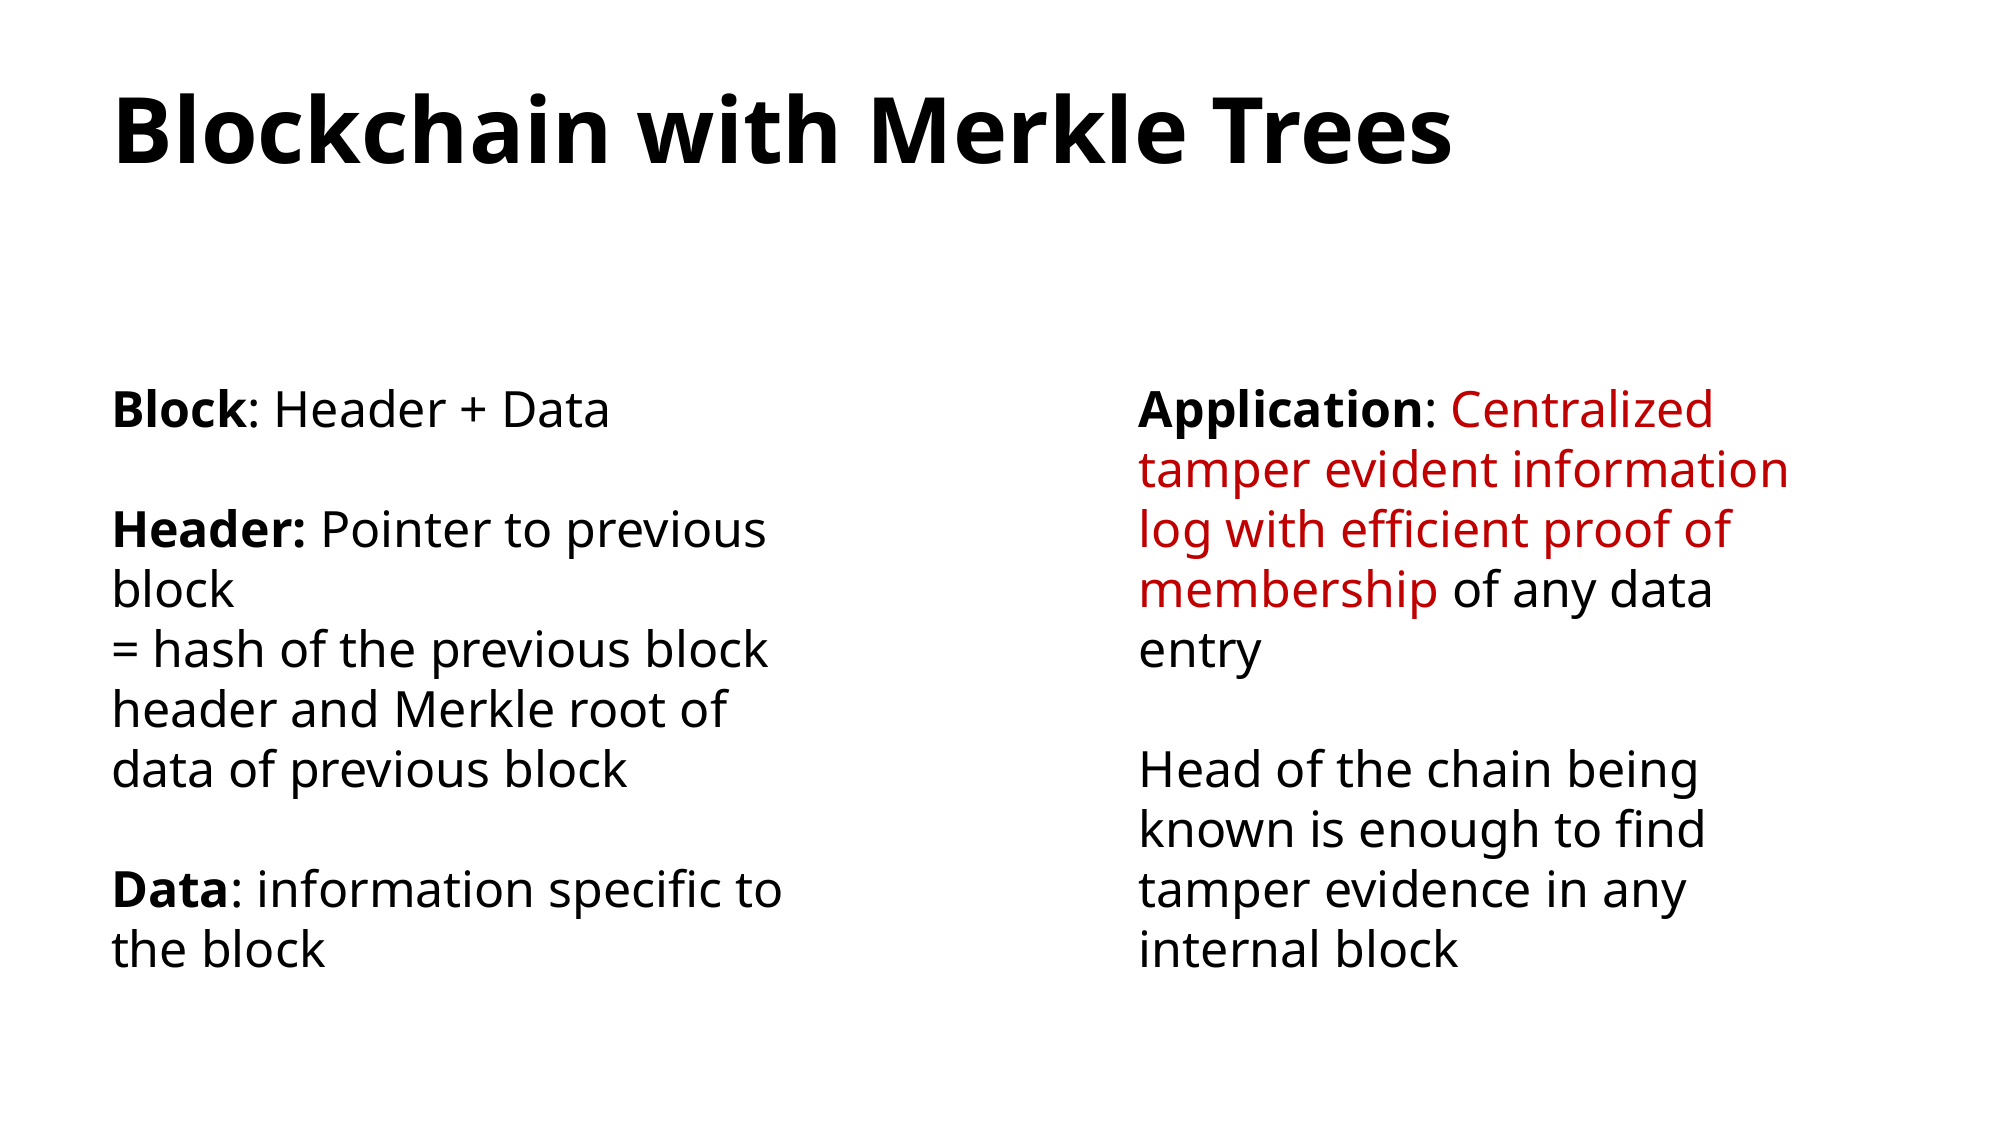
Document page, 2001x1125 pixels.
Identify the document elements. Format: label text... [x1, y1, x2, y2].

text_box Block: Header + Data Header: Pointer to previous block = hash of the previous block header and Merkle root of data of previous block Data: information specific to the block [96, 310, 835, 1106]
text_box [509, 59, 1863, 277]
title Blockchain with Merkle Trees [96, 25, 1904, 243]
text_box Application: Centralized tamper evident information log with efficient proof of membership of any data entry Head of the chain being known is enough to find tamper evidence in any internal block [1124, 310, 1863, 1046]
